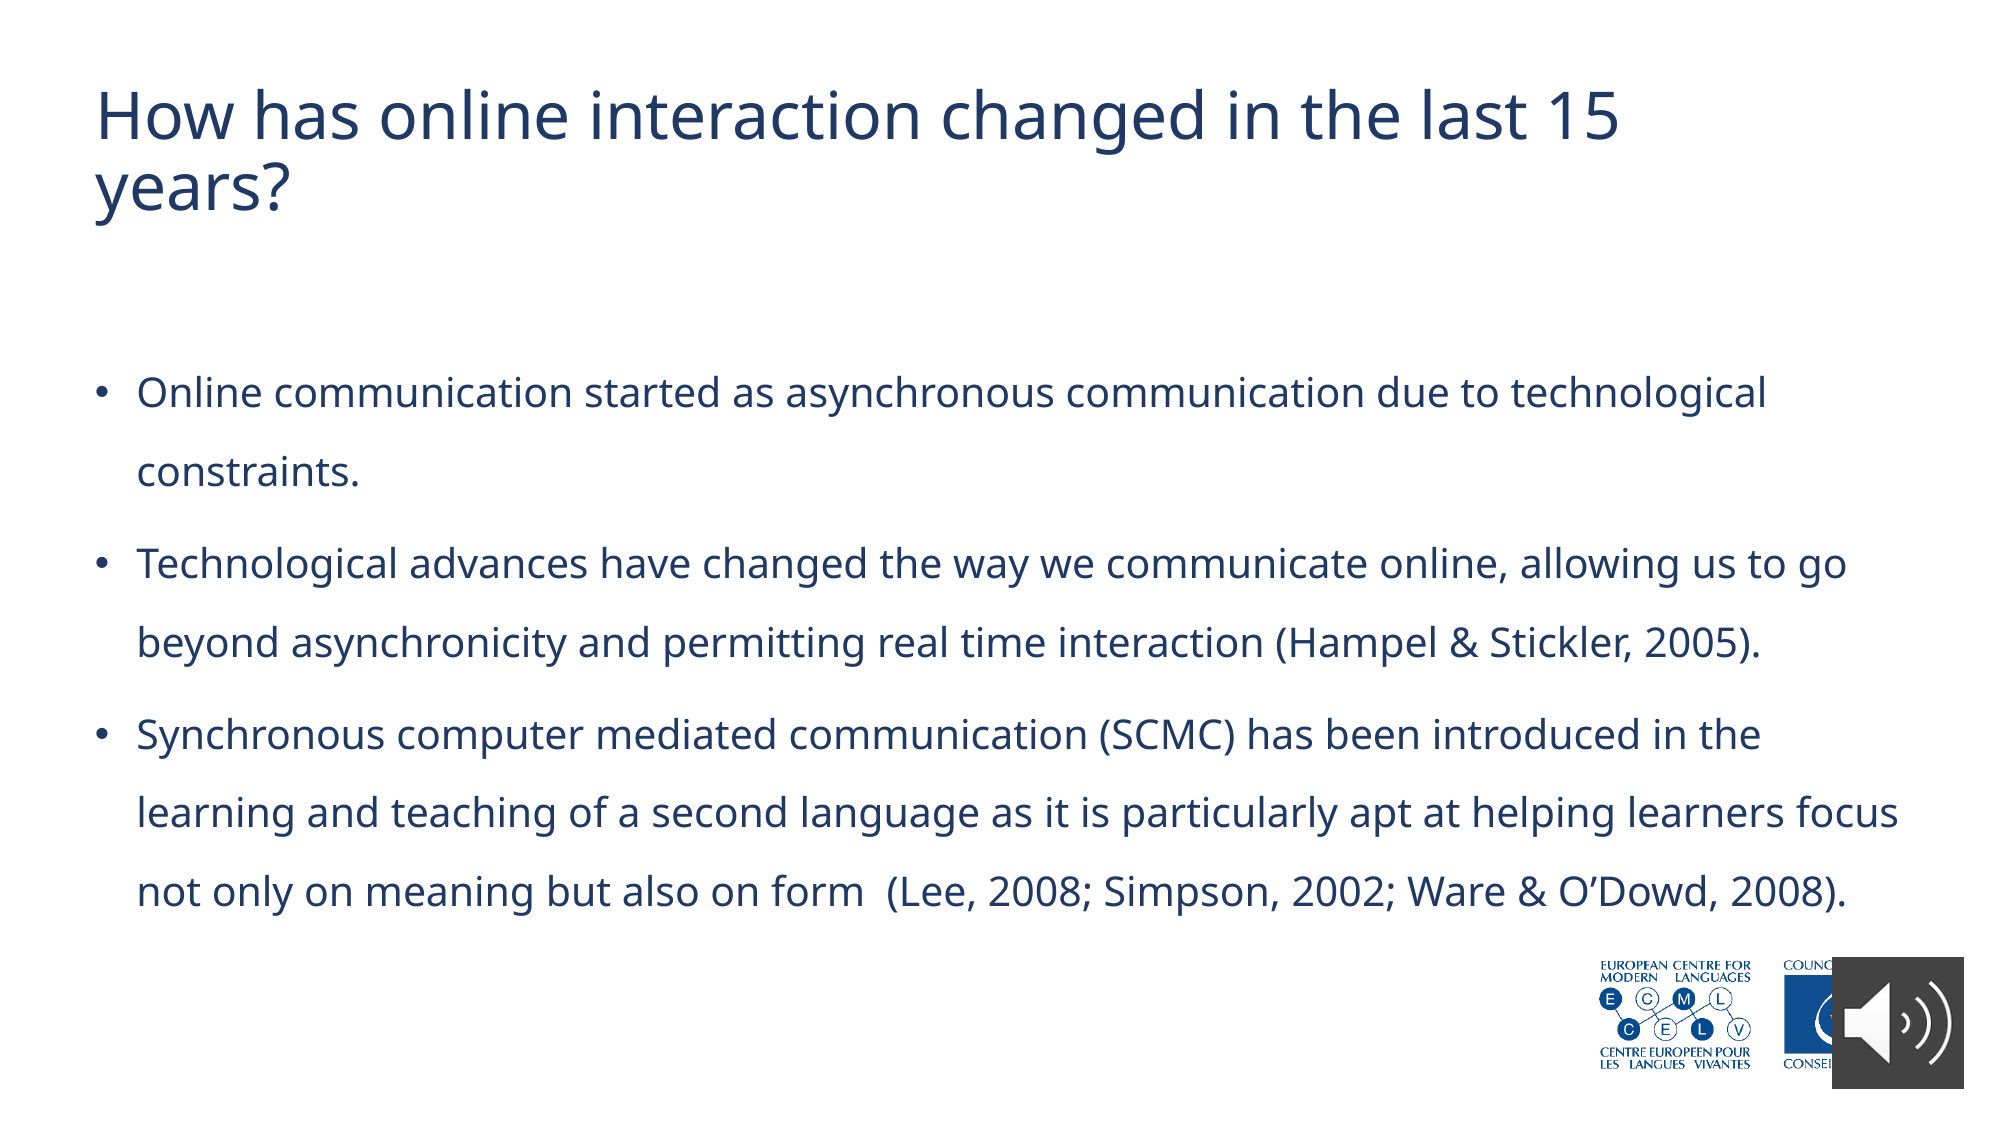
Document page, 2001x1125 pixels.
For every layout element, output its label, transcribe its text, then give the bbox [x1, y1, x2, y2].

title How has online interaction changed in the last 15 years? [80, 44, 1675, 263]
picture [1598, 955, 1965, 1090]
list Online communication started as asynchronous communication due to technological constraints. Technological advances have changed the way we communicate online, allowing us to go beyond asynchronicity and permitting real time interaction (Hampel & Stickler, 2005). Synchronous computer mediated communication (SCMC) has been introduced in the learning and teaching of a second language as it is particularly apt at helping learners focus not only on meaning but also on form (Lee, 2008; Simpson, 2002; Ware & O’Dowd, 2008). [79, 329, 1921, 933]
